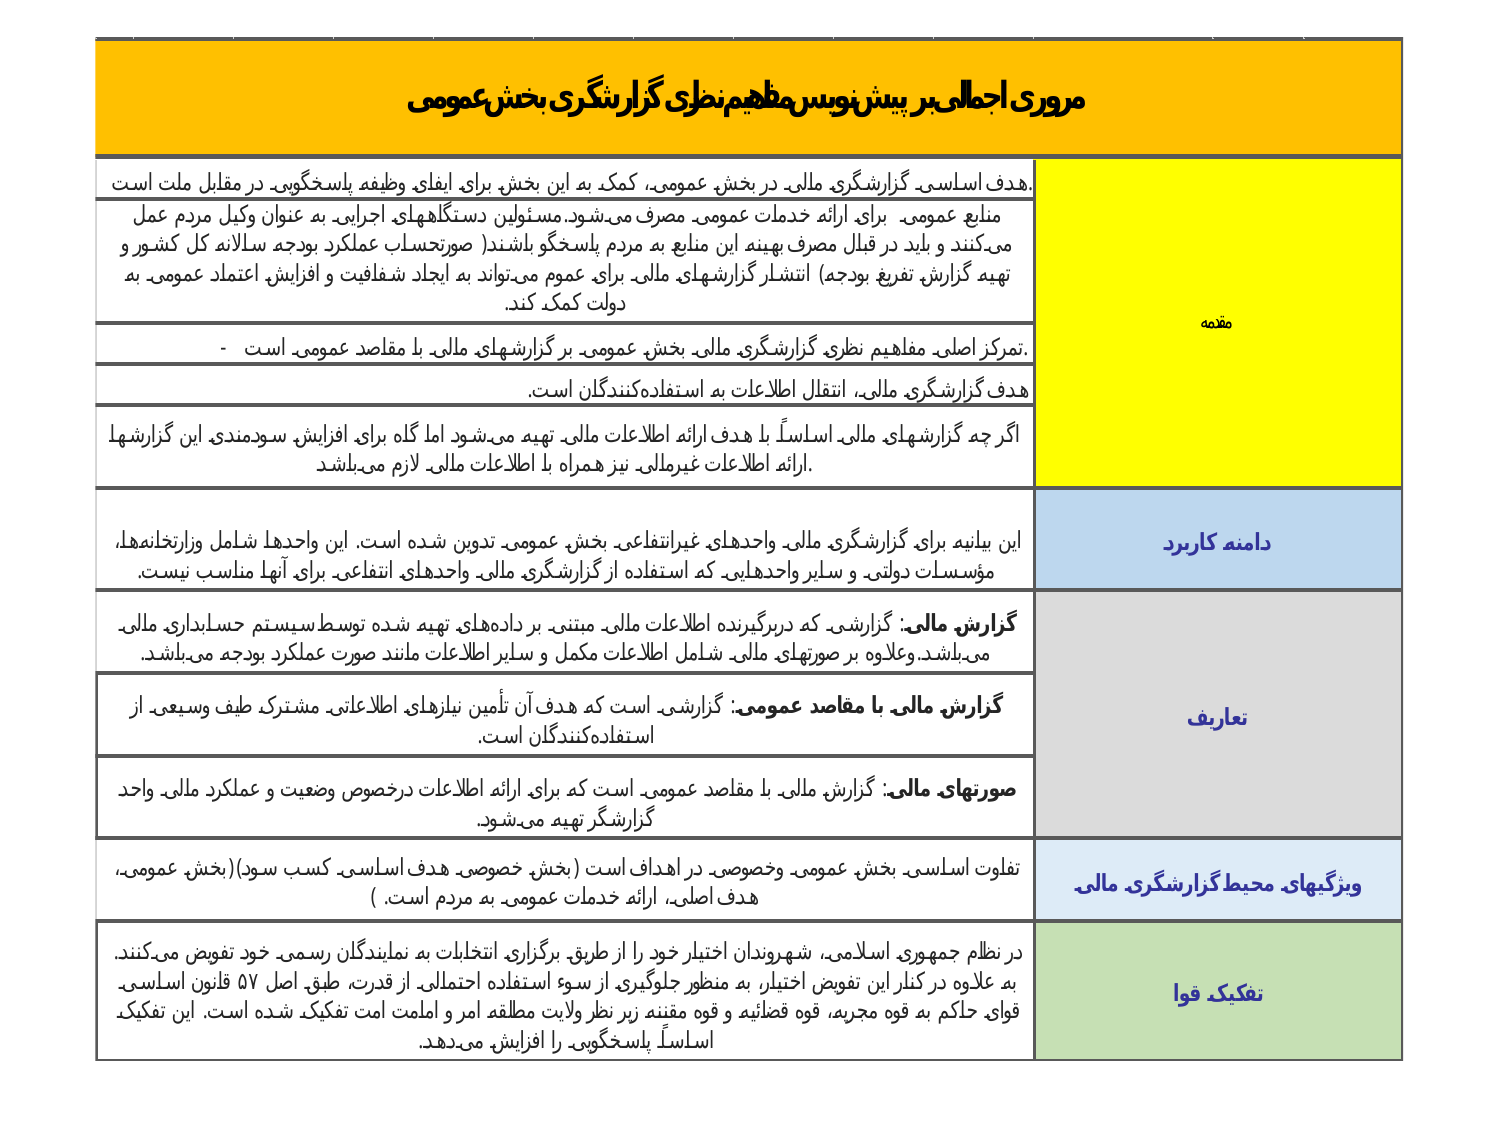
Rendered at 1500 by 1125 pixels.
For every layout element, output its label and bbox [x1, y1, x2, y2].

text_box [94, 37, 1405, 1063]
